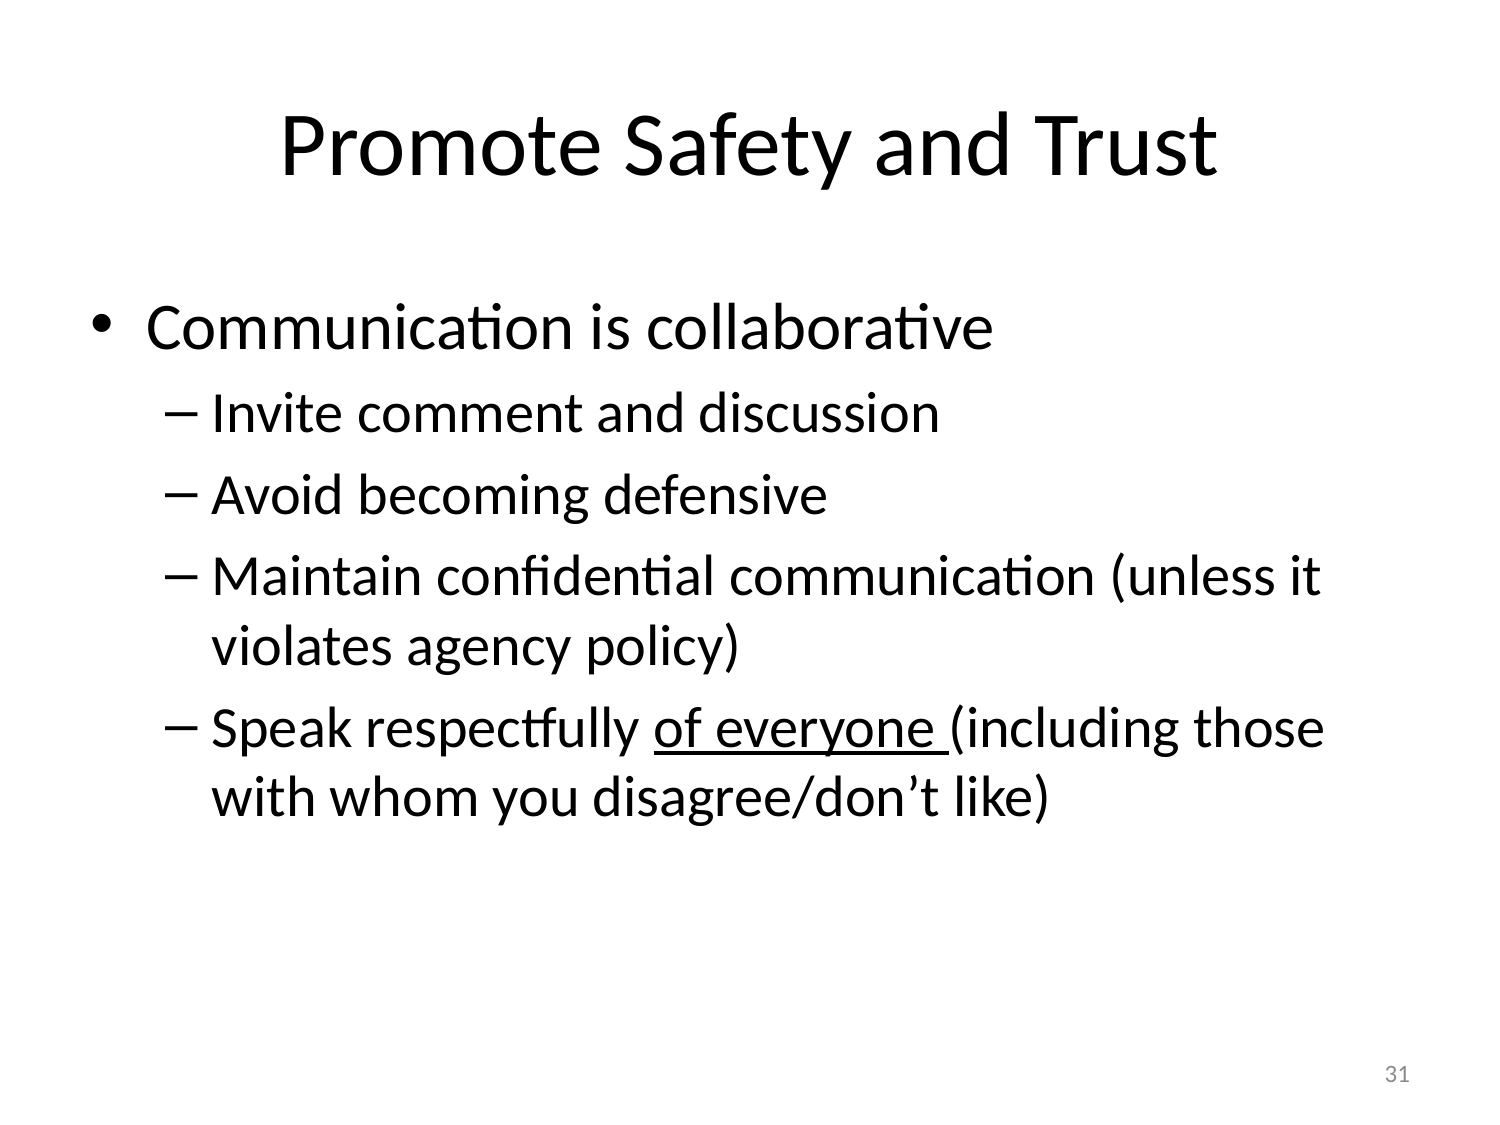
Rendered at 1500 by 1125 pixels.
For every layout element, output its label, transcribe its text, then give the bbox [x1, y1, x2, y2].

slide_number 31 [1074, 1042, 1425, 1103]
list Communication is collaborative Invite comment and discussion Avoid becoming defensive Maintain confidential communication (unless it violates agency policy) Speak respectfully of everyone (including those with whom you disagree/don’t like) [75, 275, 1425, 938]
title Promote Safety and Trust [75, 45, 1425, 233]
